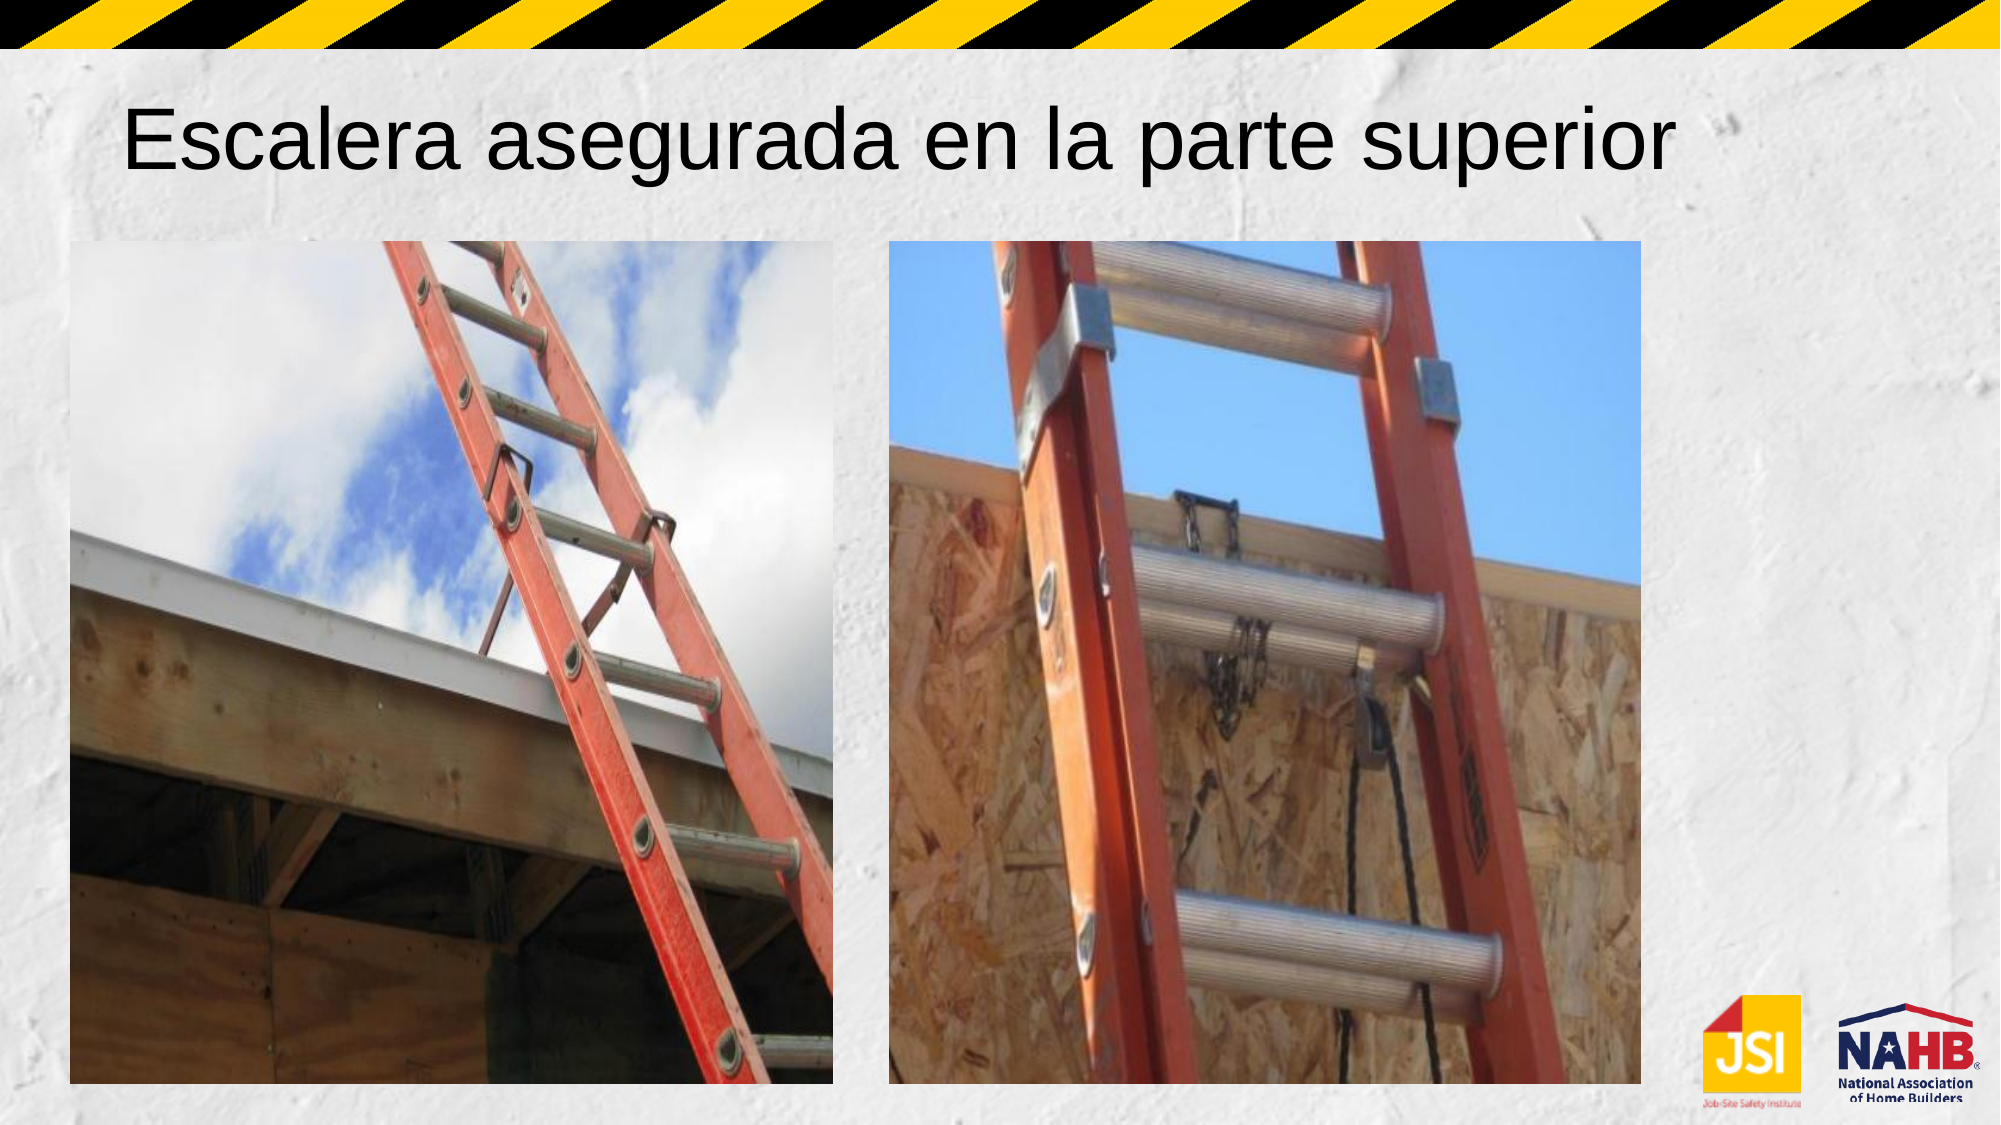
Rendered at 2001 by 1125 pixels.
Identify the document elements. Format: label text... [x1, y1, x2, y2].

picture [1703, 995, 1801, 1109]
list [70, 241, 833, 1084]
title Escalera asegurada en la parte superior [106, 74, 1915, 304]
picture [888, 241, 1642, 1084]
